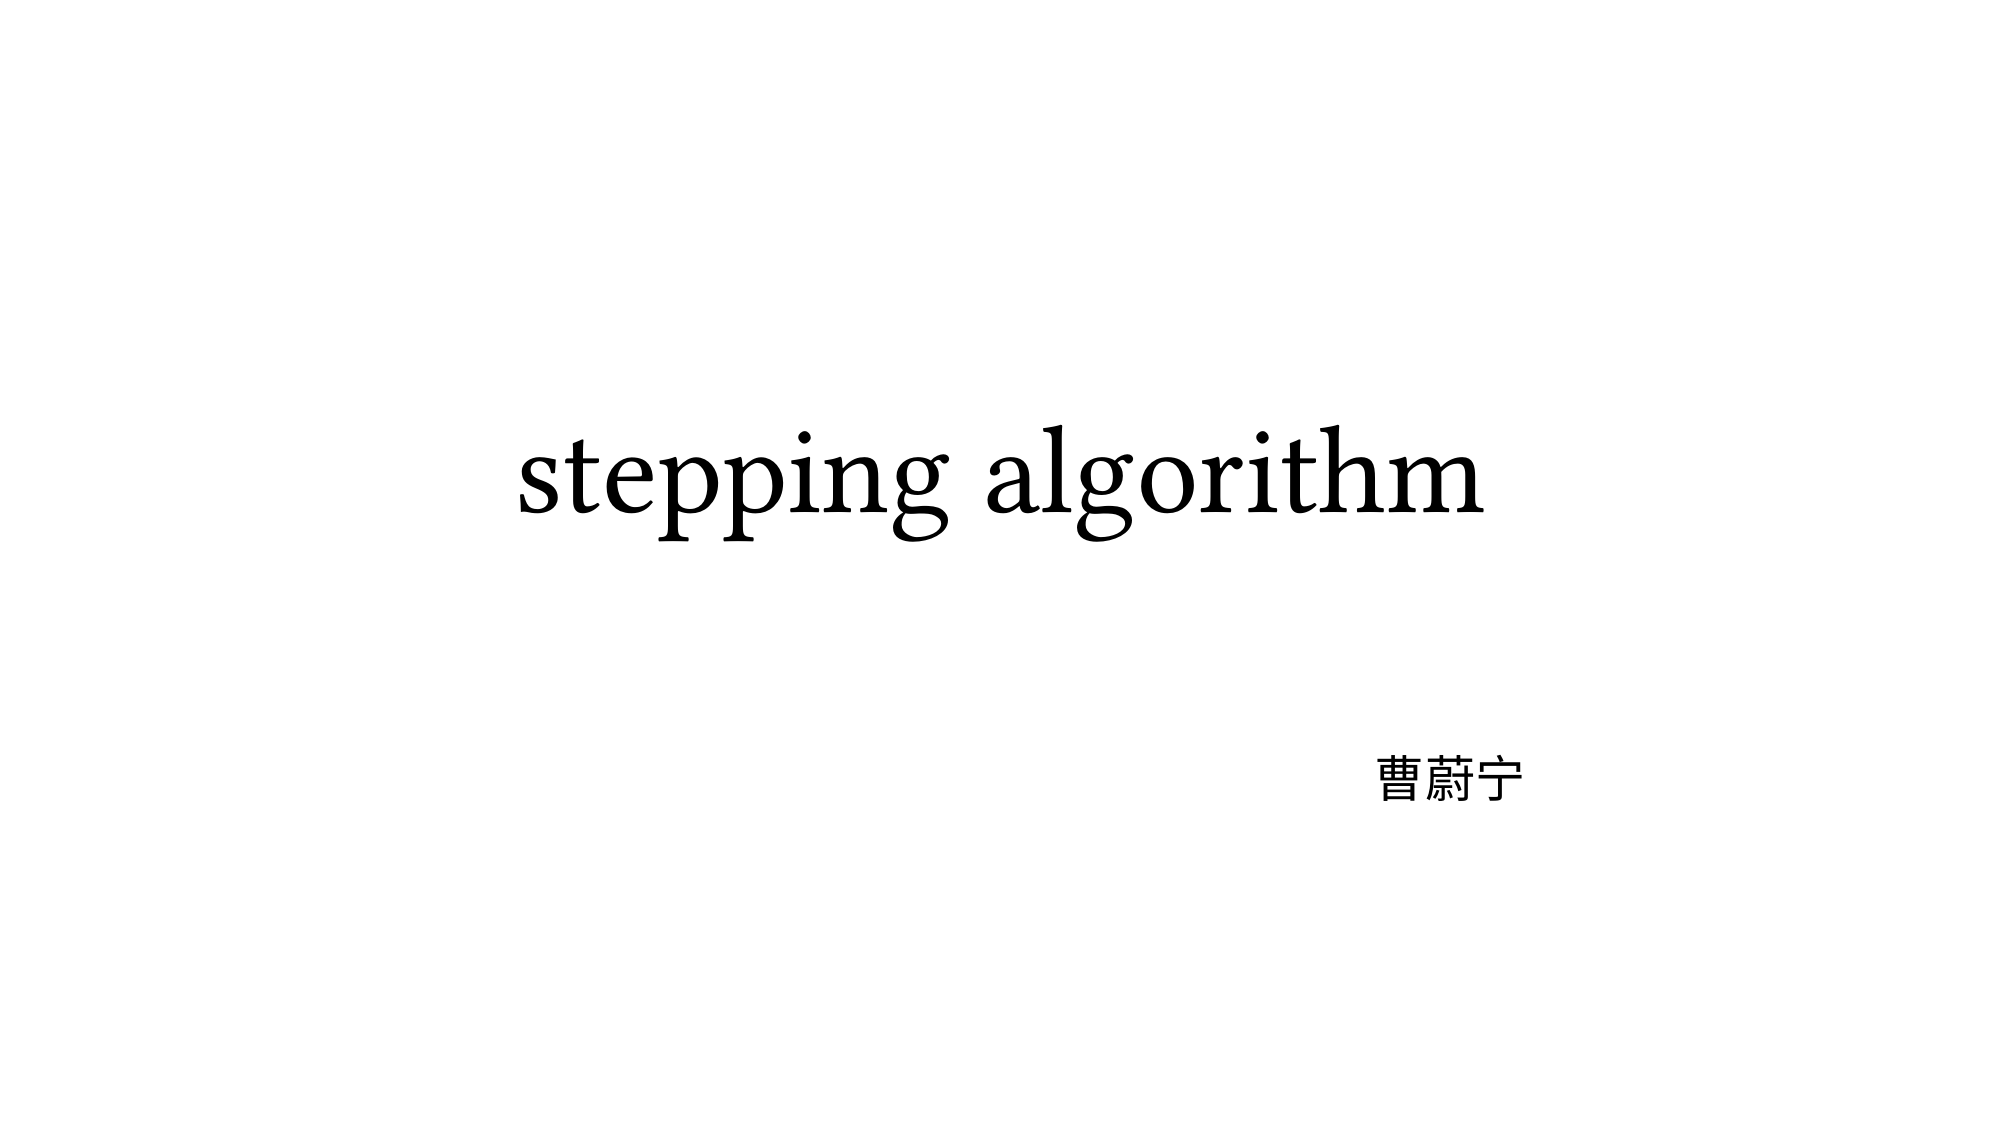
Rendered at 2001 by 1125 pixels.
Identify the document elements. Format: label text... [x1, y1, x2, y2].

subtitle 曹蔚宁 [249, 590, 1750, 863]
